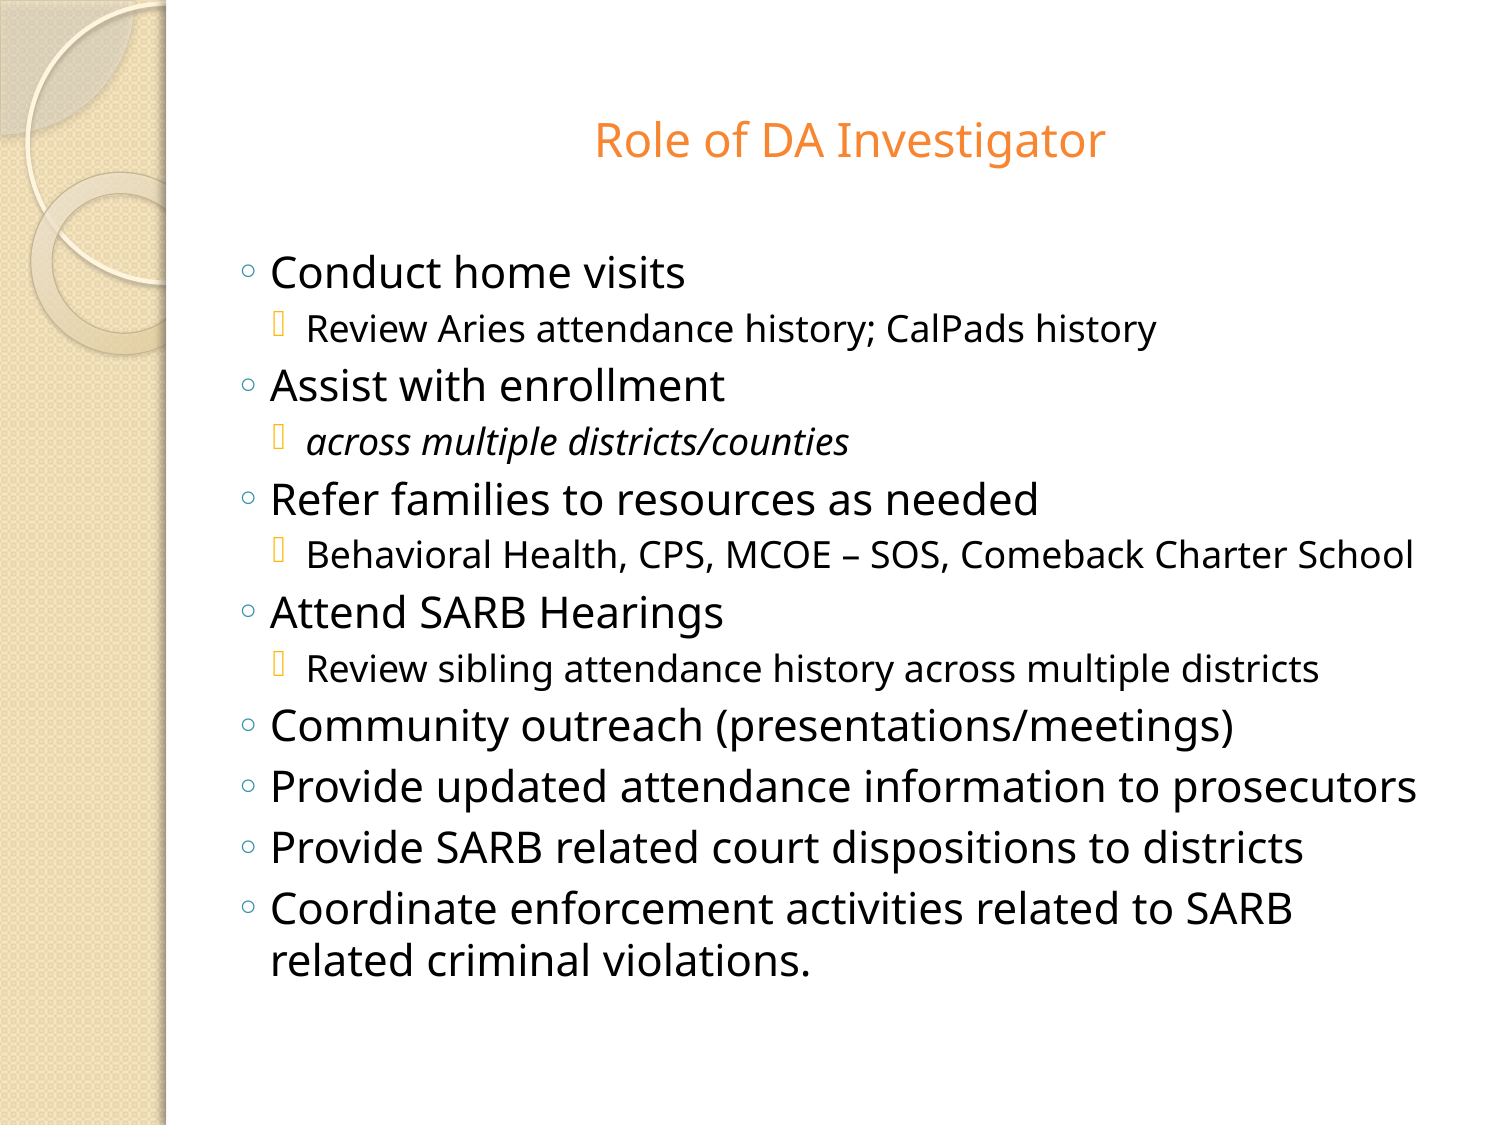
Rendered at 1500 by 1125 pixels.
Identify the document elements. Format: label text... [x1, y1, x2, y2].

title Role of DA Investigator [235, 45, 1466, 233]
list Conduct home visits Review Aries attendance history; CalPads history Assist with enrollment across multiple districts/counties Refer families to resources as needed Behavioral Health, CPS, MCOE – SOS, Comeback Charter School Attend SARB Hearings Review sibling attendance history across multiple districts Community outreach (presentations/meetings) Provide updated attendance information to prosecutors Provide SARB related court dispositions to districts Coordinate enforcement activities related to SARB related criminal violations. [162, 237, 1438, 1025]
